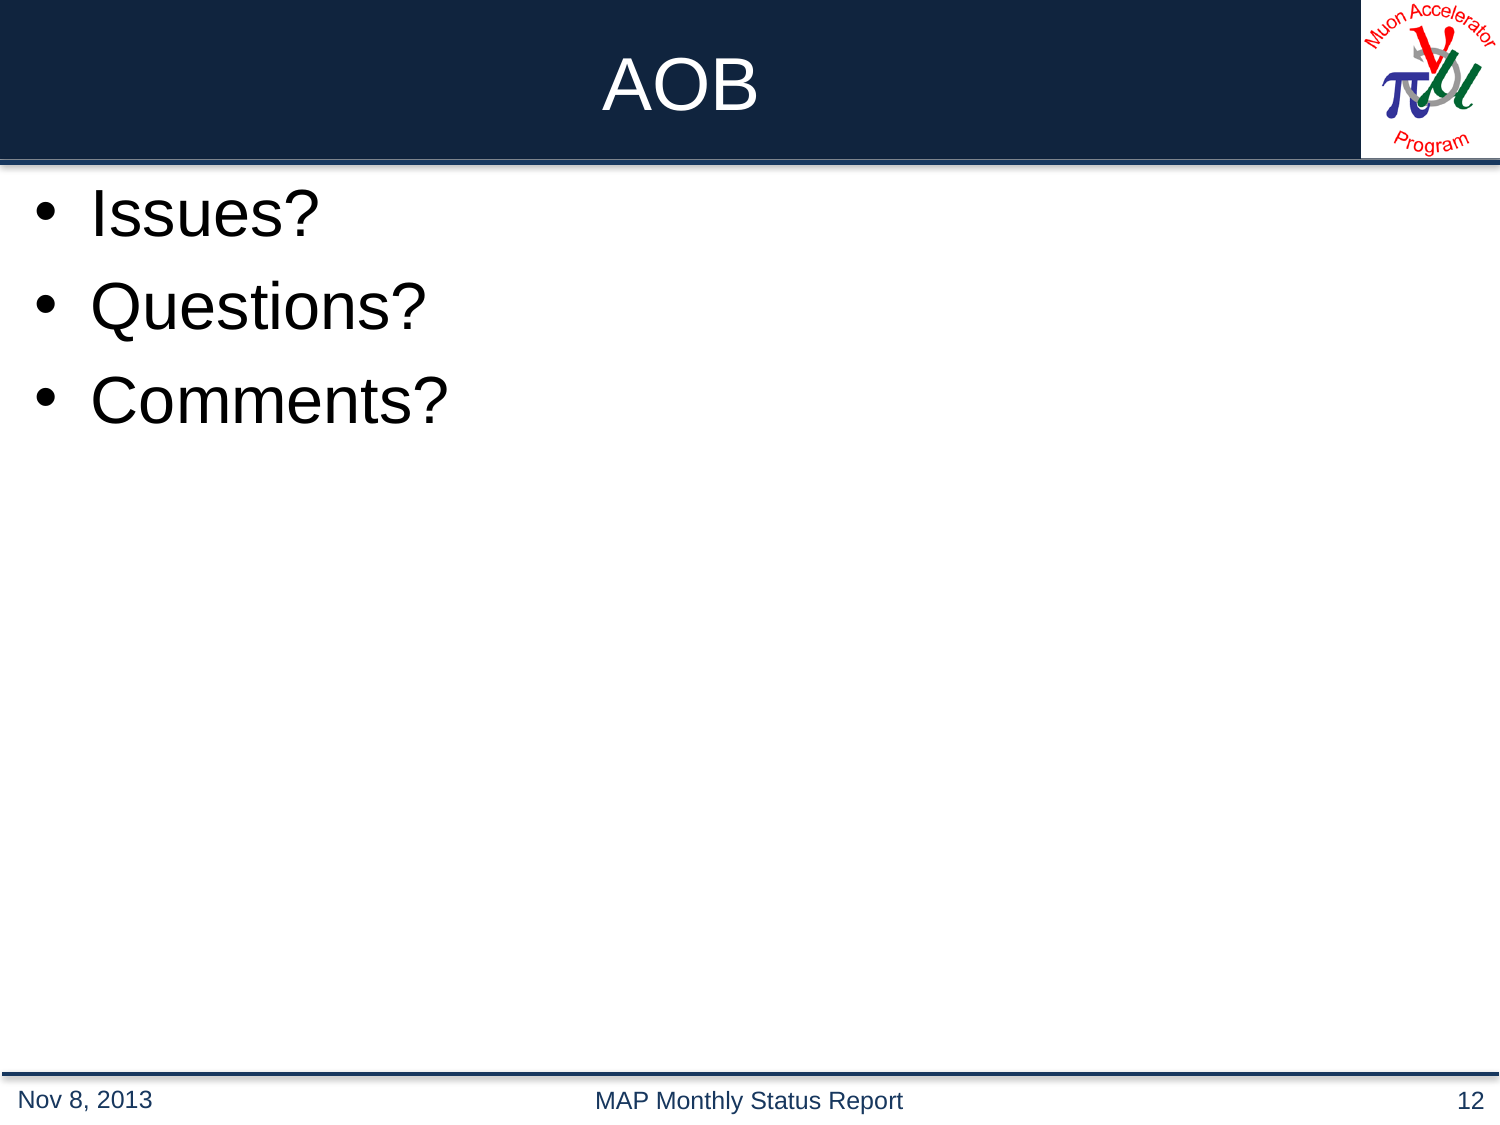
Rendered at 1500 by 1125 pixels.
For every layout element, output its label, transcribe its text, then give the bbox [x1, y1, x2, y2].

slide_number 12 [1215, 1074, 1500, 1125]
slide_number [2, 1075, 284, 1123]
picture [1361, 0, 1500, 159]
list Issues? Questions? Comments? [19, 162, 1483, 1075]
footer MAP Monthly Status Report [284, 1074, 1215, 1125]
title AOB [2, 0, 1361, 162]
